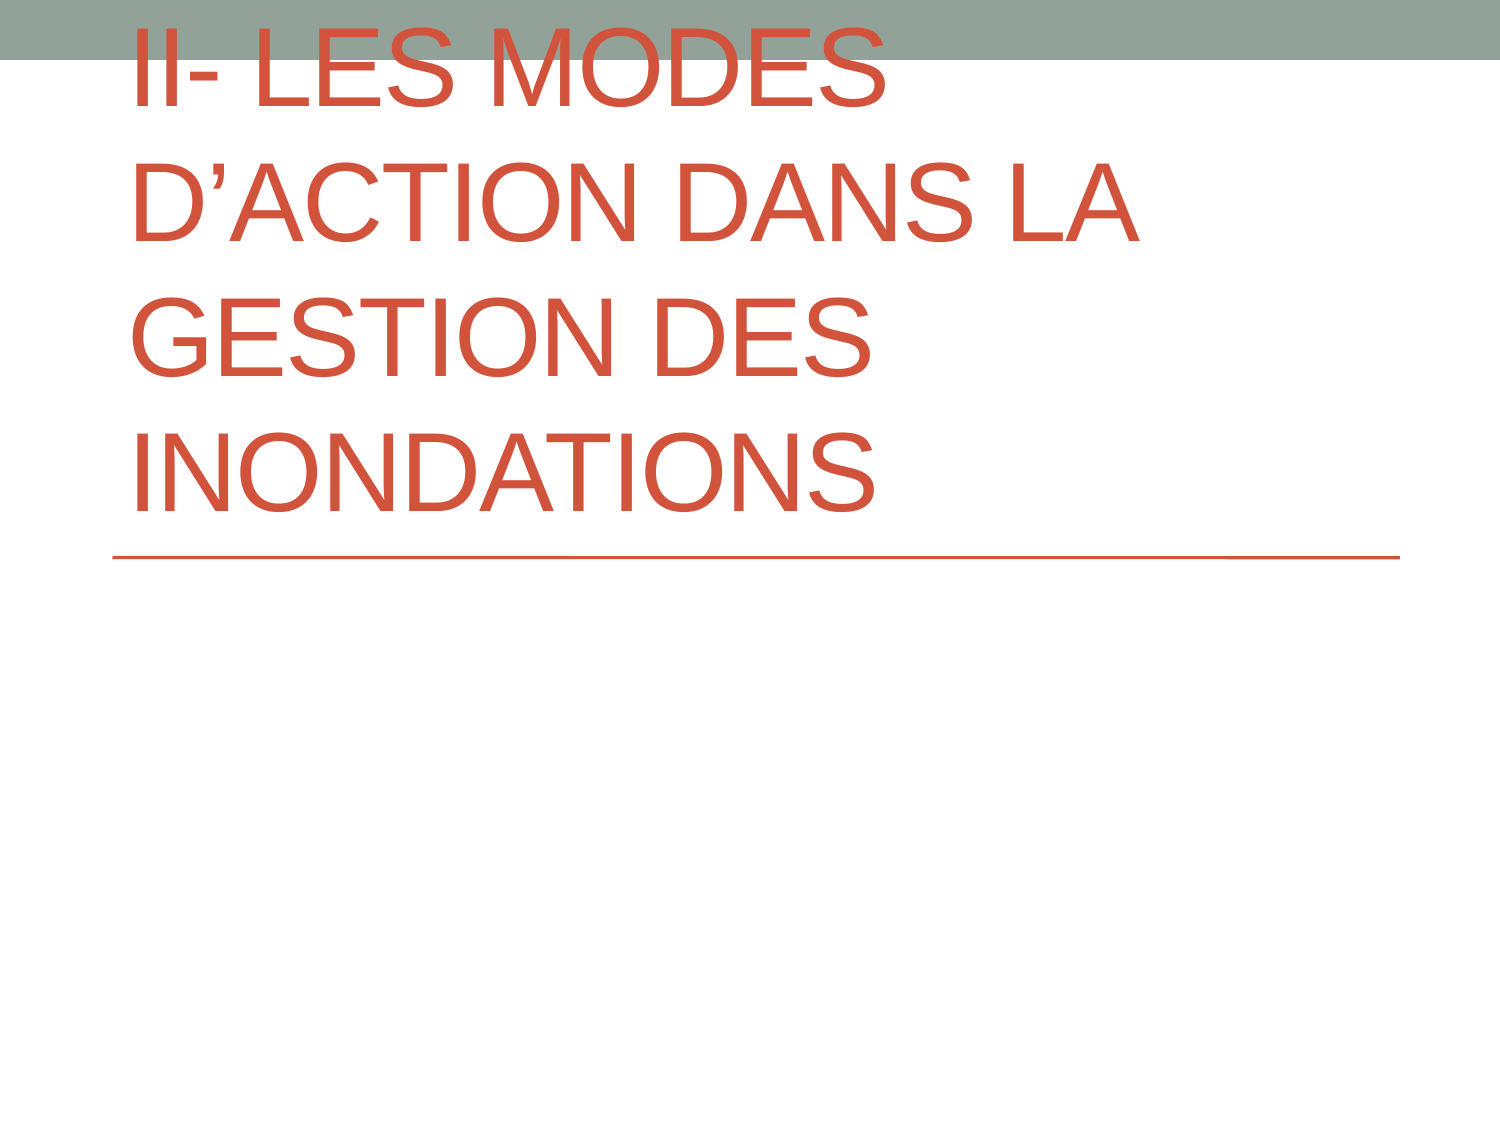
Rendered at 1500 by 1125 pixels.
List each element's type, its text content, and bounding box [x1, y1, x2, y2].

title Ii- Les modes d’action dans la gestion des inondations [112, 224, 1400, 542]
